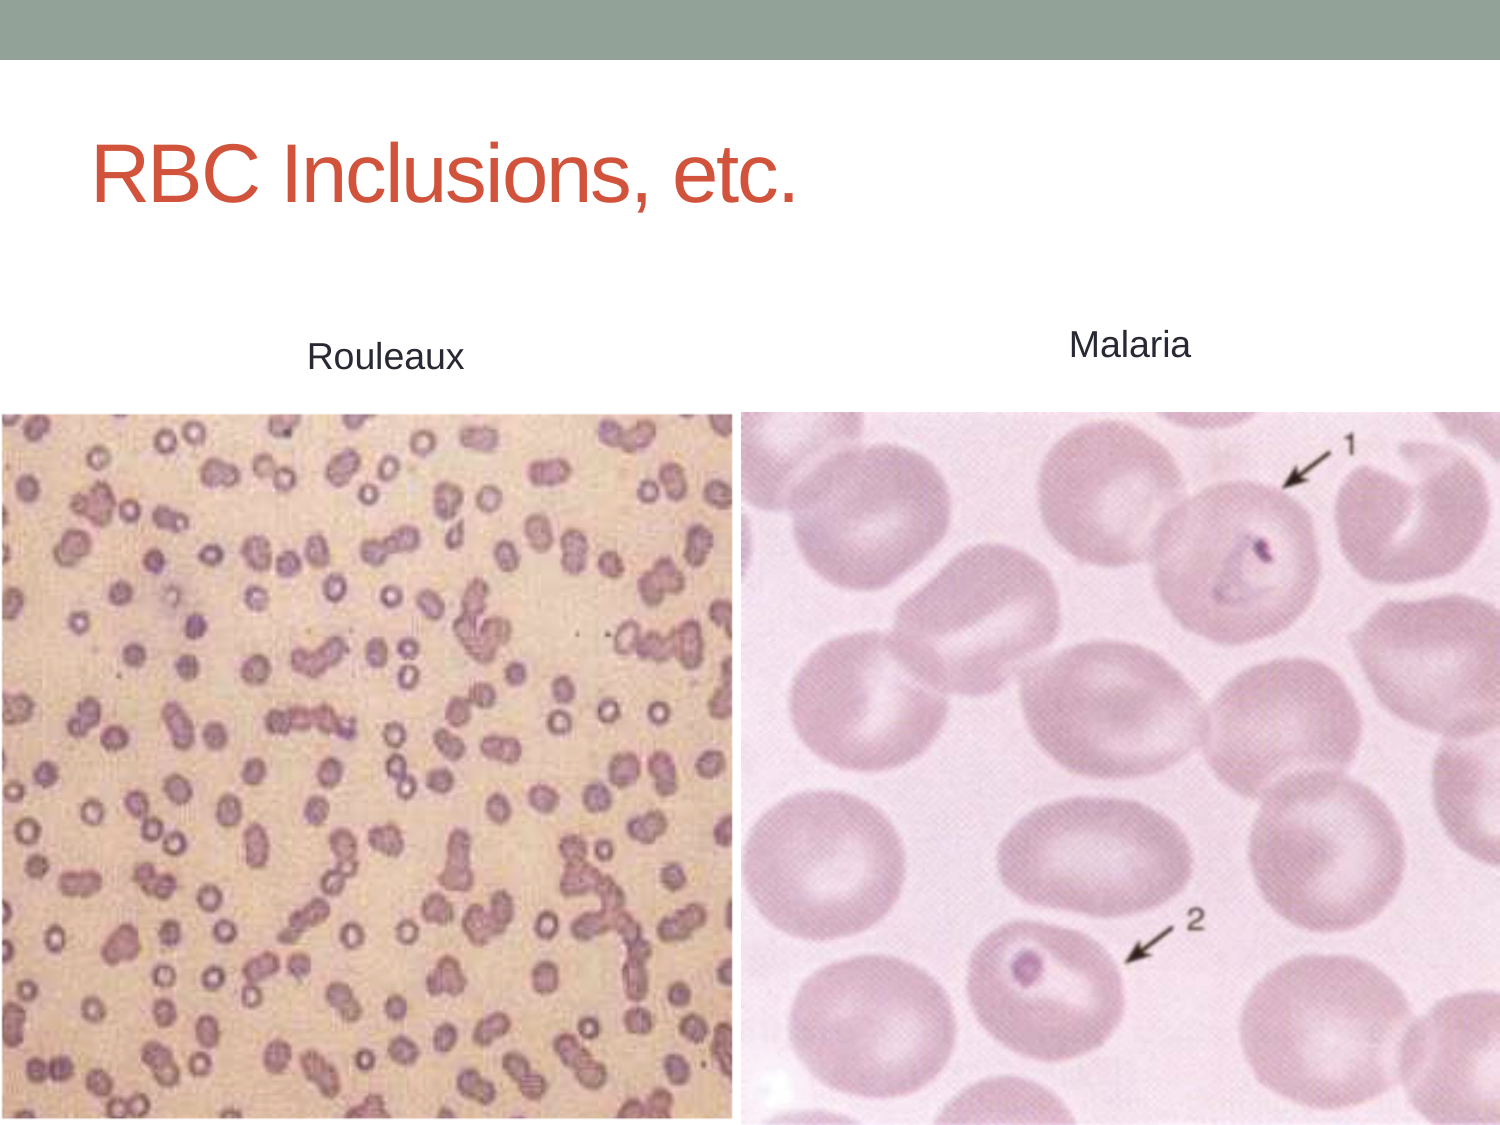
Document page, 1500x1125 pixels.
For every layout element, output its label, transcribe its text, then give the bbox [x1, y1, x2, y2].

text_box Malaria [1054, 312, 1207, 373]
picture [741, 412, 1500, 1125]
text_box Rouleaux [292, 324, 480, 385]
title RBC Inclusions, etc. [75, 87, 1425, 250]
picture [0, 412, 738, 1125]
